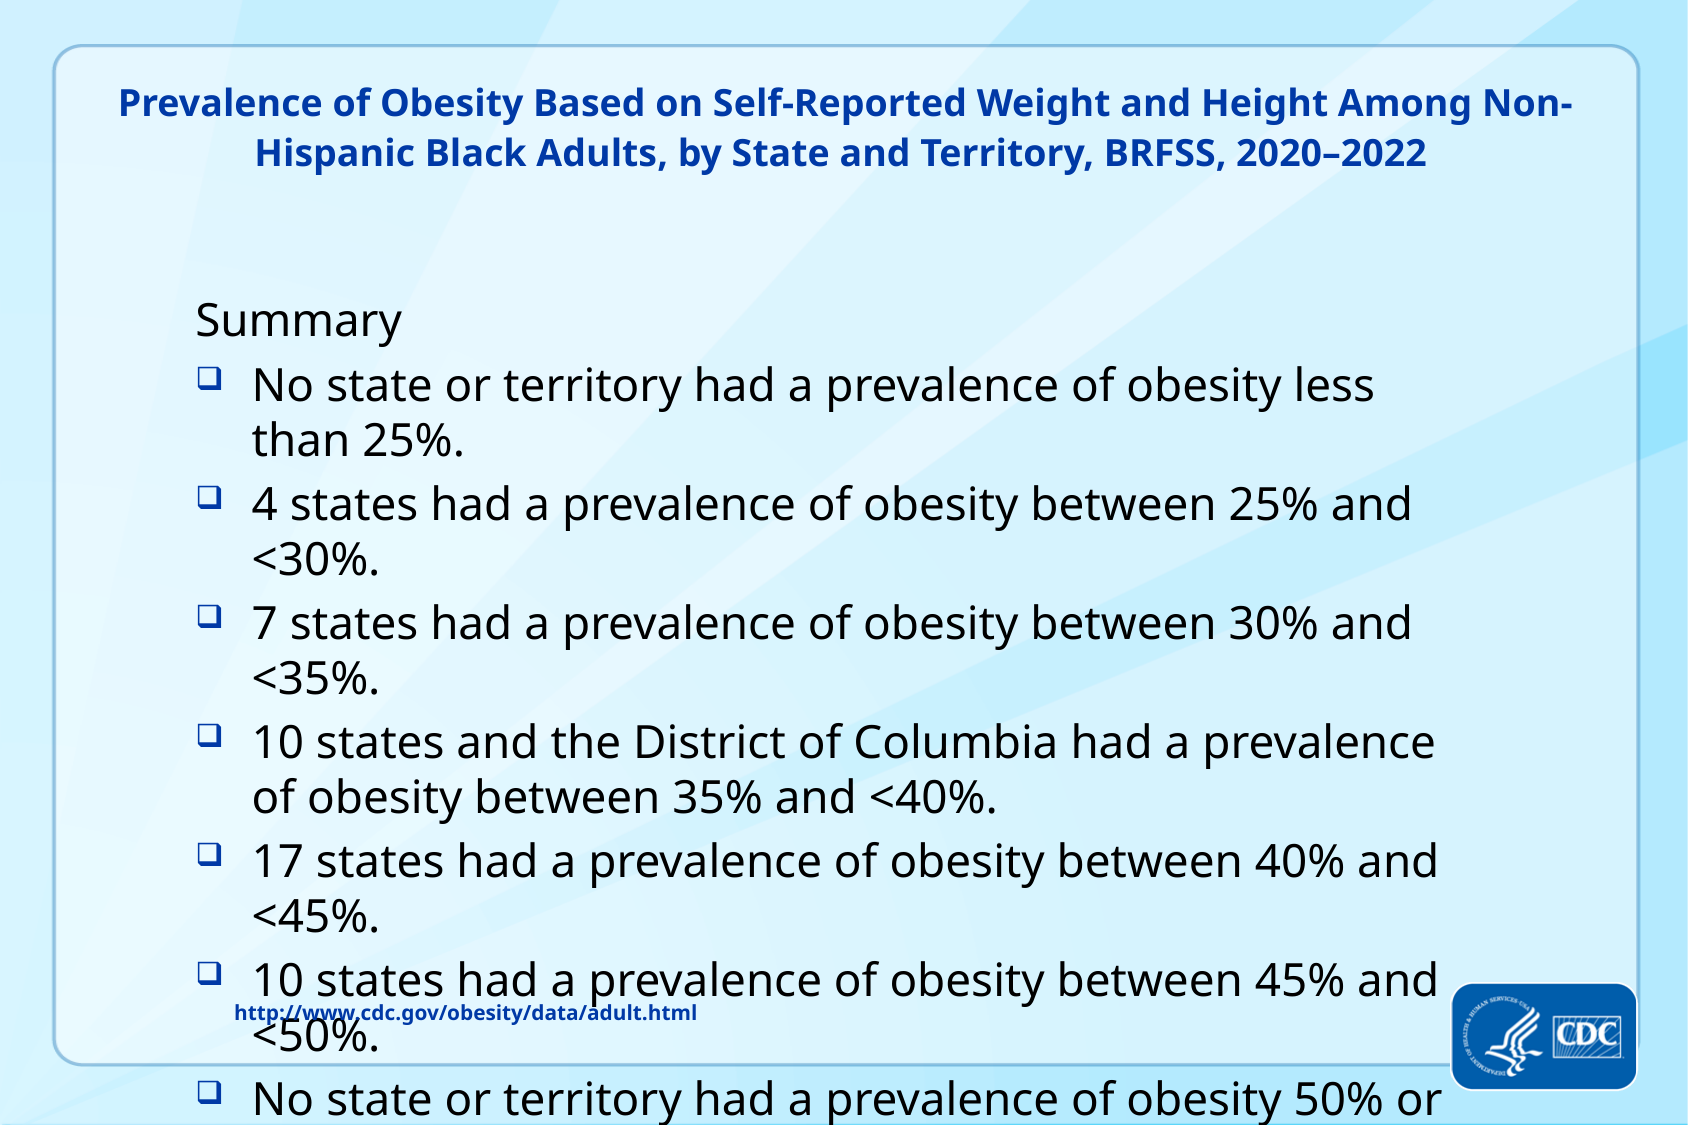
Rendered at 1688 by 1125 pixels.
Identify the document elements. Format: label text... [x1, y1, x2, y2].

title Prevalence of Obesity Based on Self-Reported Weight and Height Among Non-Hispanic Black Adults, by State and Territory, BRFSS, 2020–2022 [60, 83, 1632, 182]
list Summary No state or territory had a prevalence of obesity less than 25%. 4 states had a prevalence of obesity between 25% and <30%. 7 states had a prevalence of obesity between 30% and <35%. 10 states and the District of Columbia had a prevalence of obesity between 35% and <40%. 17 states had a prevalence of obesity between 40% and <45%. 10 states had a prevalence of obesity between 45% and <50%. No state or territory had a prevalence of obesity 50% or greater. [180, 283, 1479, 901]
picture [0, 0, 1688, 1125]
text_box http://www.cdc.gov/obesity/data/adult.html [219, 992, 930, 1032]
